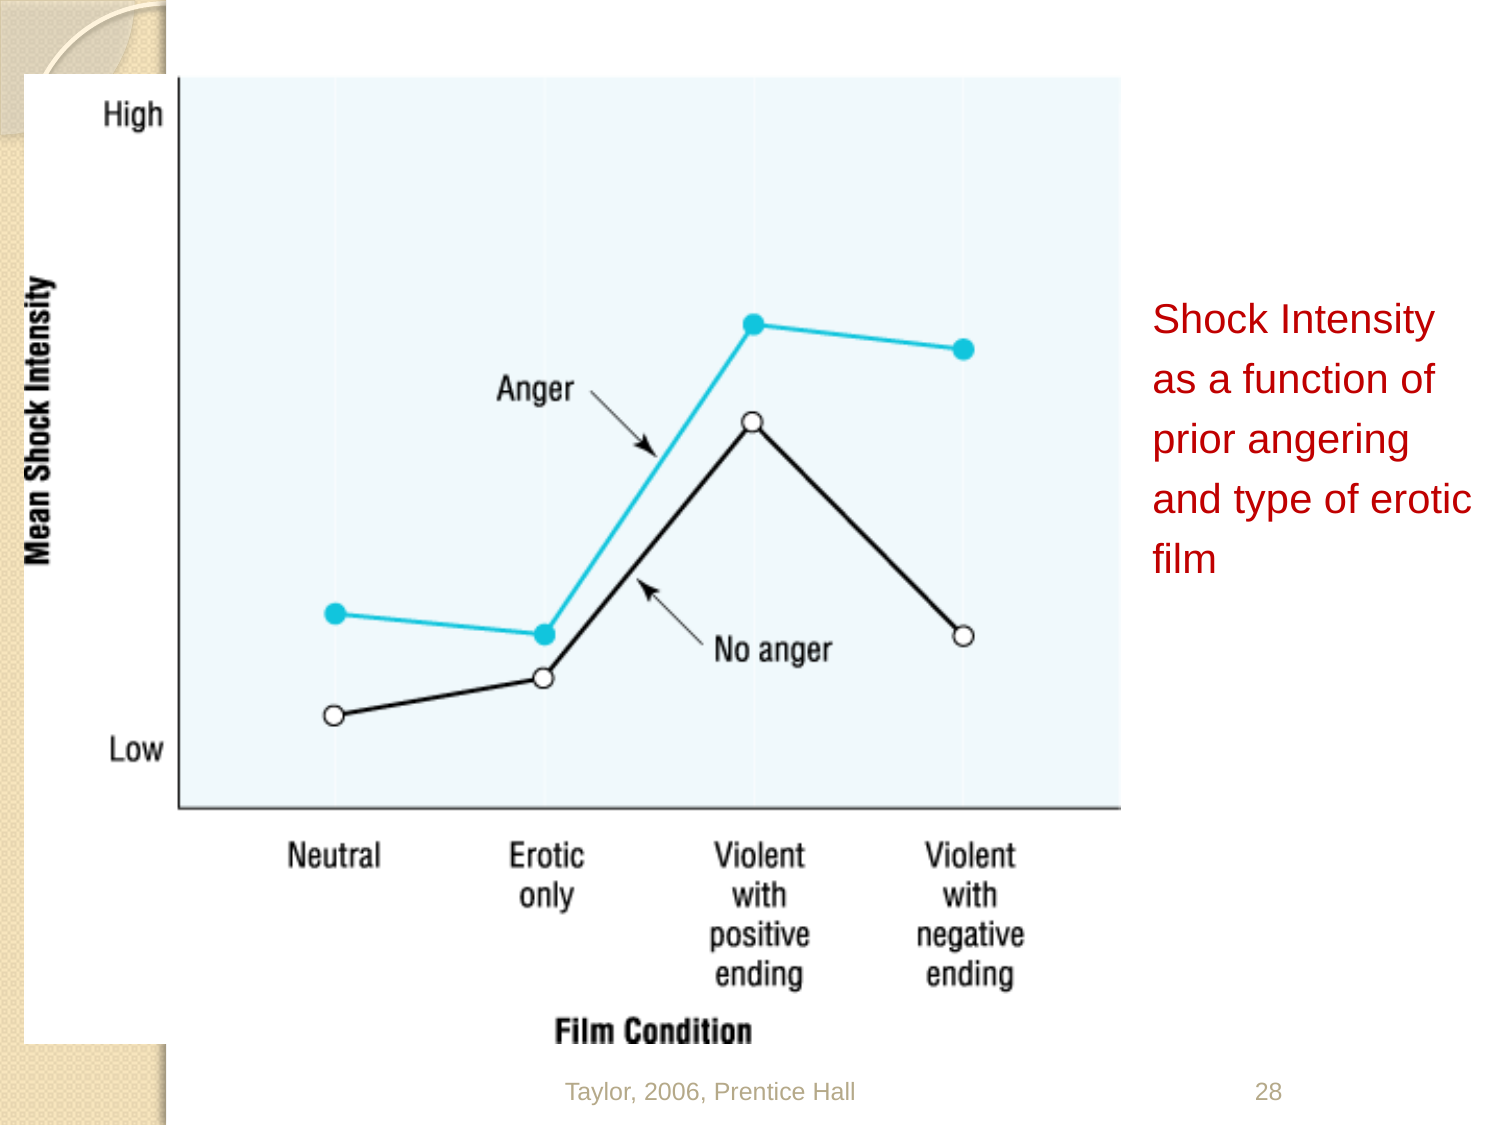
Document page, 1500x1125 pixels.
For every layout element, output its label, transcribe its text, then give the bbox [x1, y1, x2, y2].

footer Taylor, 2006, Prentice Hall [549, 1055, 1025, 1113]
slide_number 28 [1112, 1037, 1425, 1113]
text_box Shock Intensity as a function of prior angering and type of erotic film [1137, 274, 1500, 590]
picture [24, 74, 1121, 1044]
